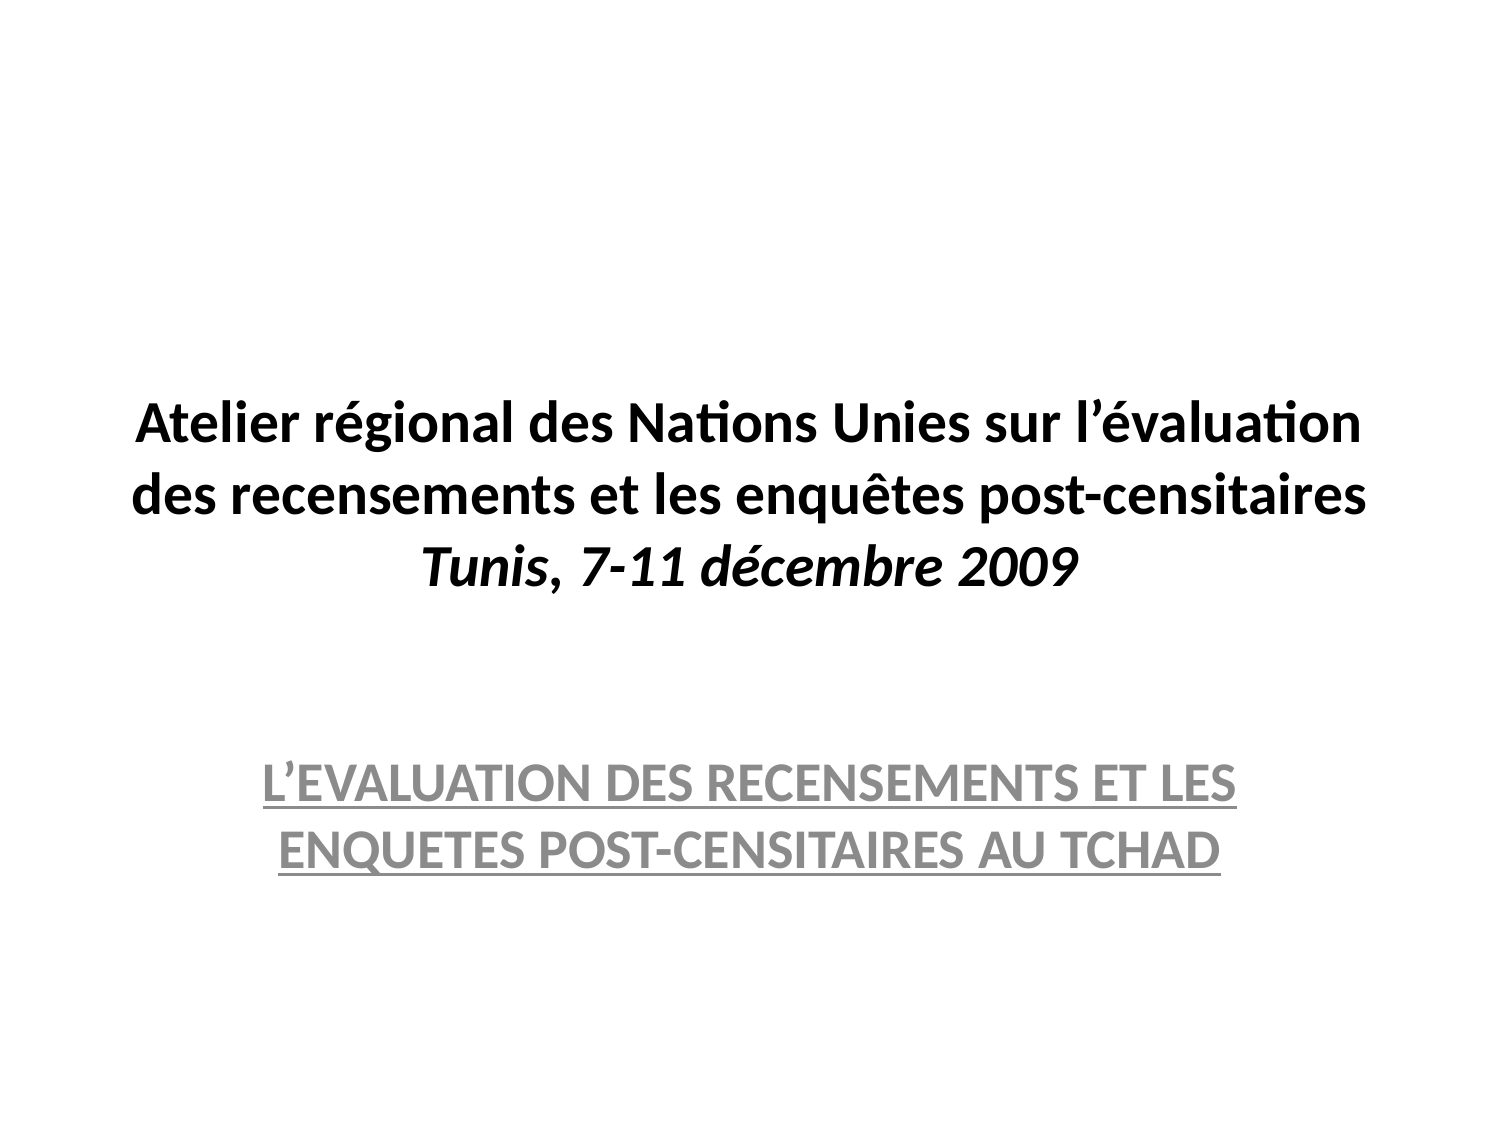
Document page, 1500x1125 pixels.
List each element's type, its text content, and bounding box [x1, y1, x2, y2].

title Atelier régional des Nations Unies sur l’évaluation des recensements et les enquêtes post-censitaires Tunis, 7-11 décembre 2009 [112, 349, 1388, 704]
subtitle L’EVALUATION DES RECENSEmENTS ET LES ENQUETES POST-CENSITAIRES AU TCHAD [225, 738, 1275, 925]
